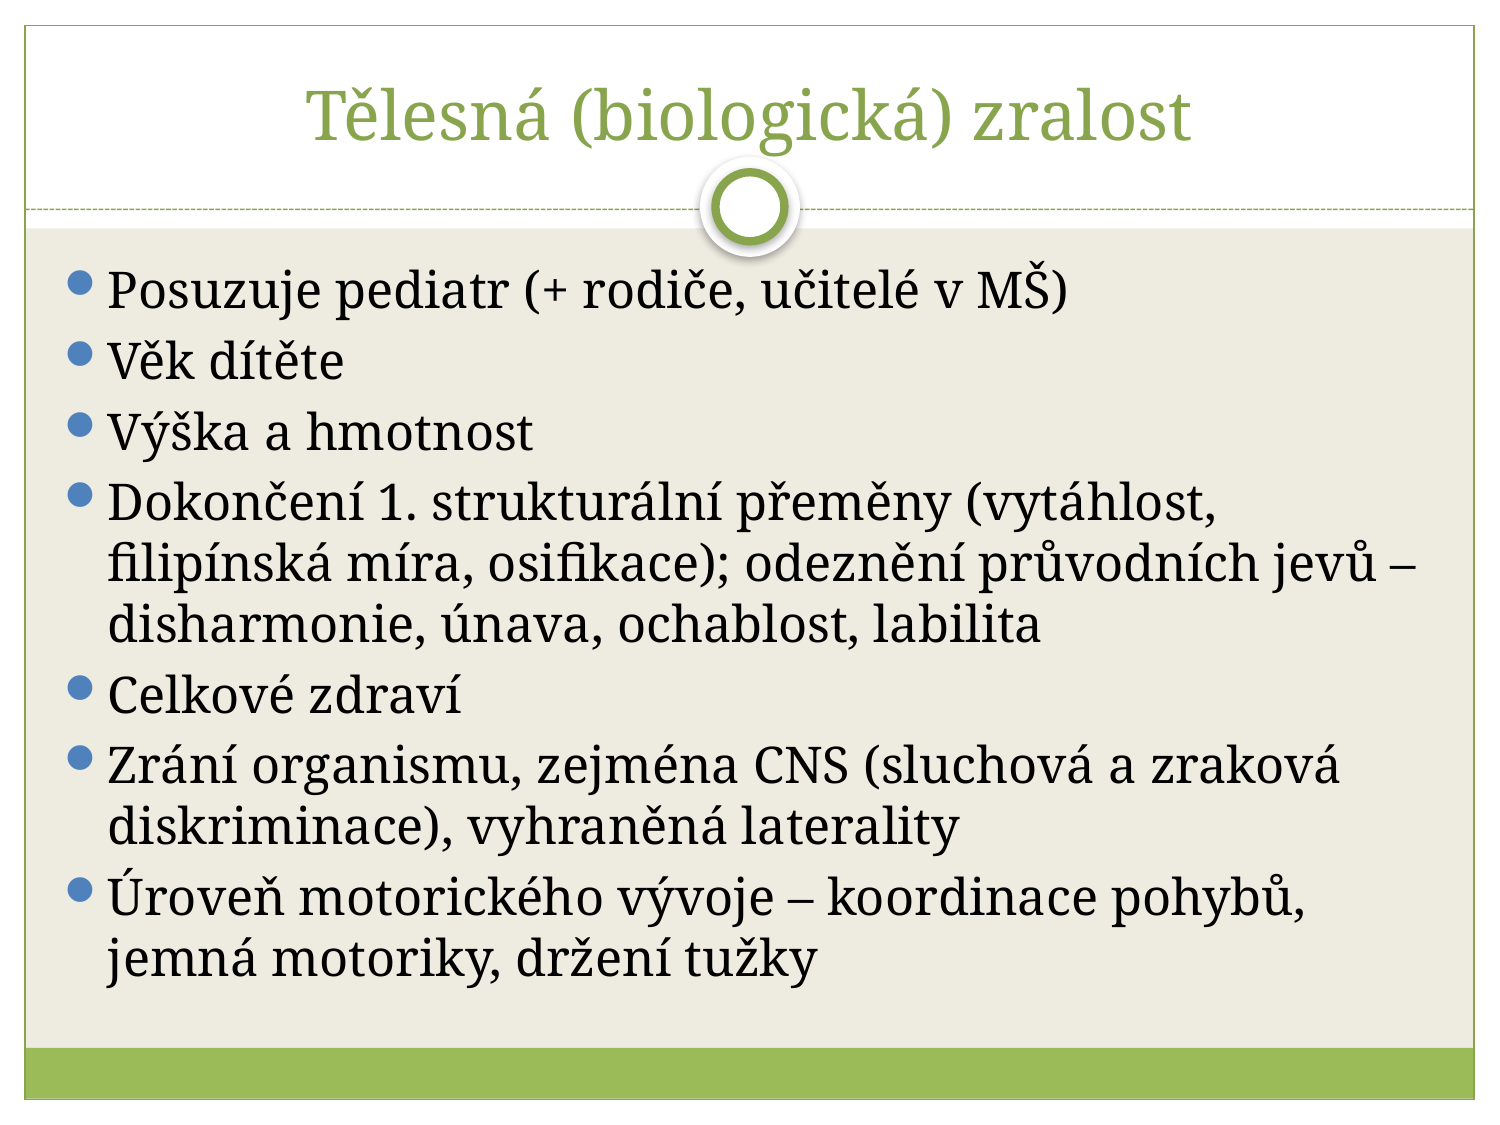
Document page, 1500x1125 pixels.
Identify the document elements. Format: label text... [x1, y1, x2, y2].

title Tělesná (biologická) zralost [49, 37, 1450, 162]
list Posuzuje pediatr (+ rodiče, učitelé v MŠ) Věk dítěte Výška a hmotnost Dokončení 1. strukturální přeměny (vytáhlost, filipínská míra, osifikace); odeznění průvodních jevů – disharmonie, únava, ochablost, labilita Celkové zdraví Zrání organismu, zejména CNS (sluchová a zraková diskriminace), vyhraněná laterality Úroveň motorického vývoje – koordinace pohybů, jemná motoriky, držení tužky [49, 250, 1445, 1001]
